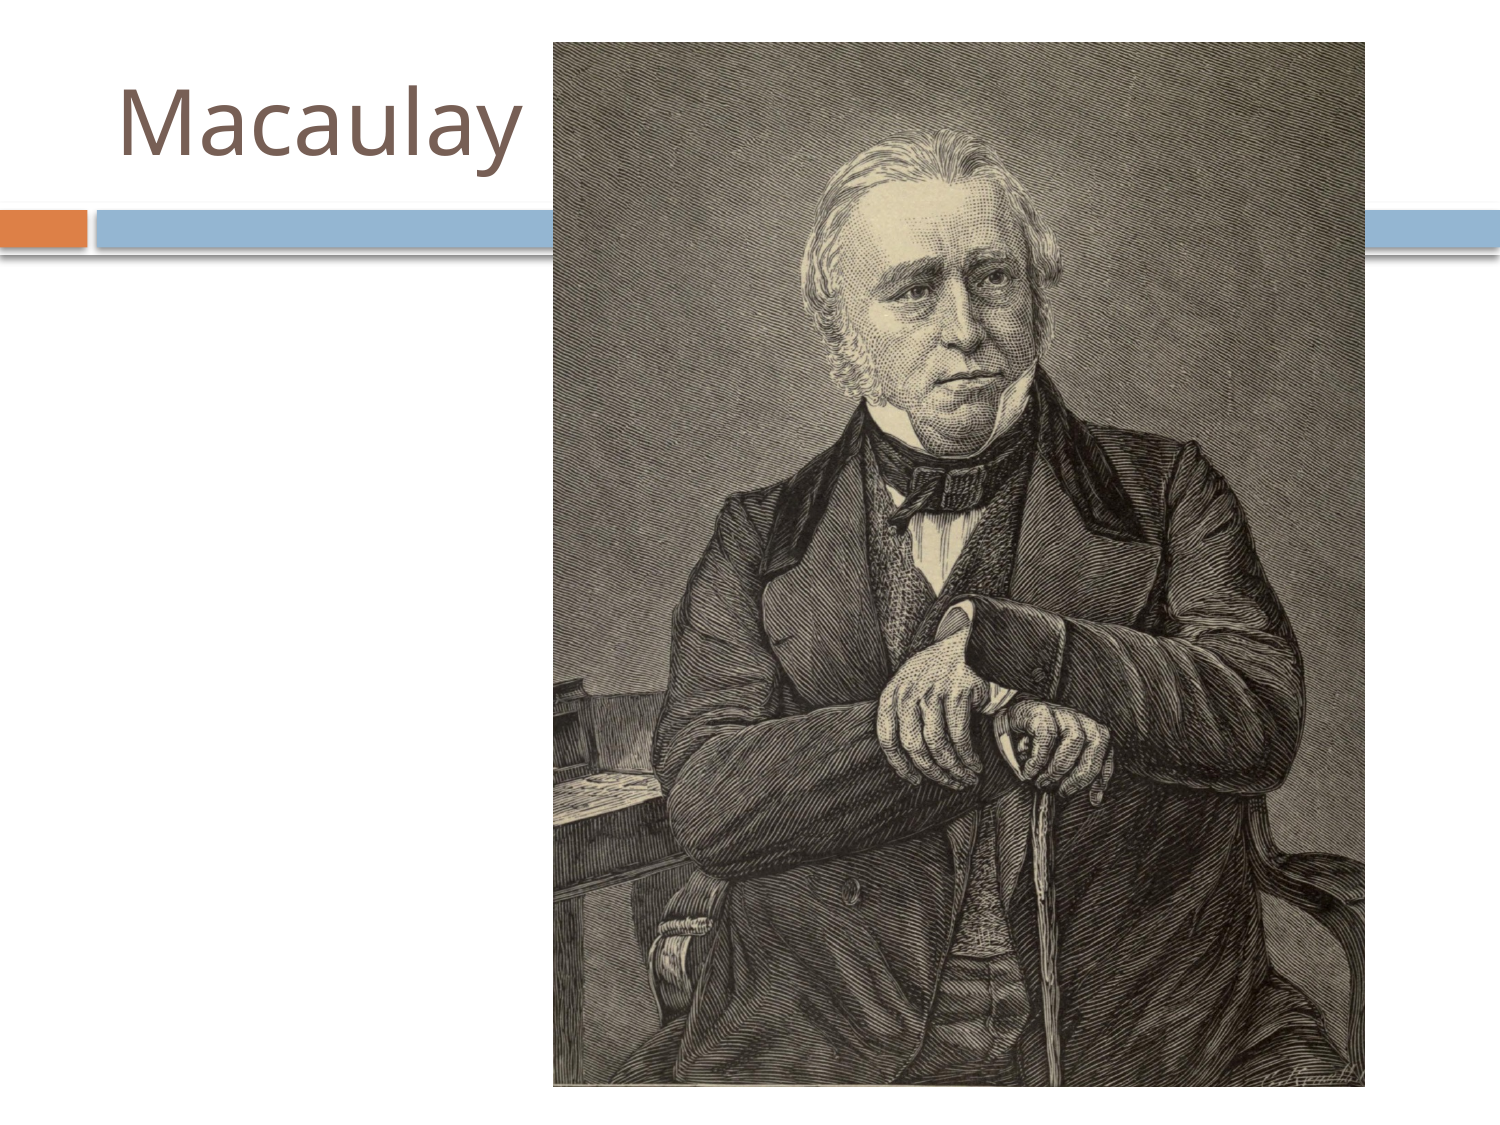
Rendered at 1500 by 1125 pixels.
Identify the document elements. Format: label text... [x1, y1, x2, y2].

title Macaulay [100, 37, 1438, 200]
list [553, 42, 1365, 1087]
